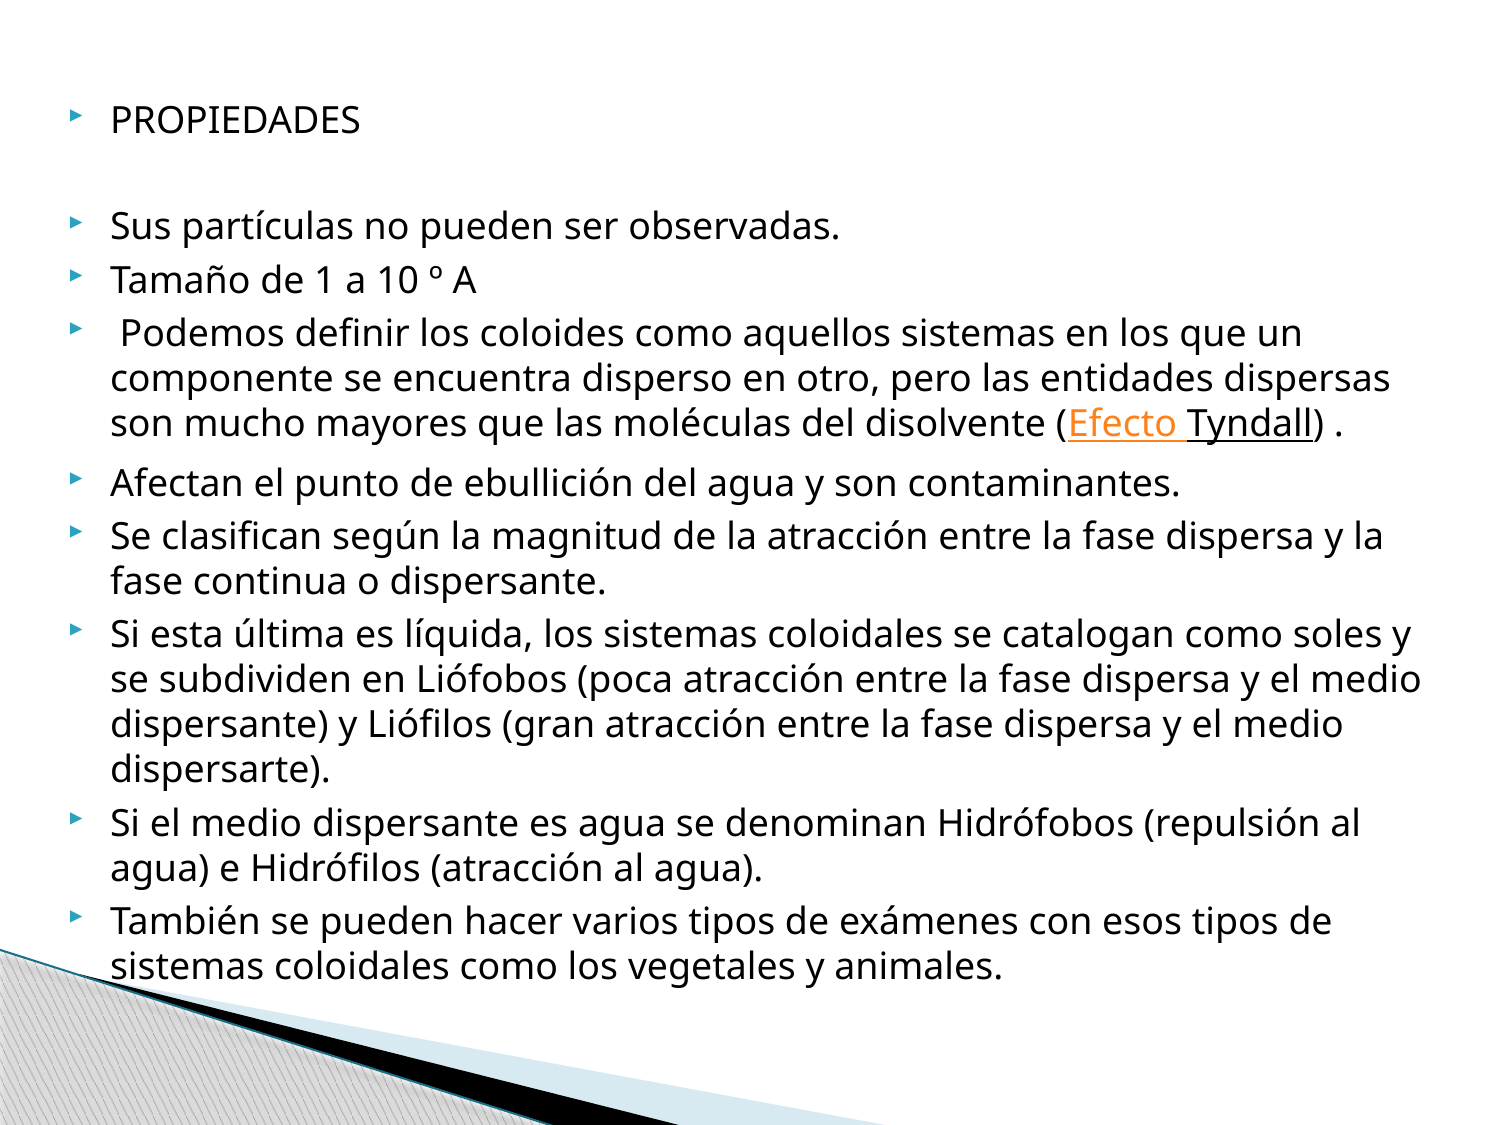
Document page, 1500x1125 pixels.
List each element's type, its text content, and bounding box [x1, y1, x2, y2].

list PROPIEDADES Sus partículas no pueden ser observadas. Tamaño de 1 a 10 º A Podemos definir los coloides como aquellos sistemas en los que un componente se encuentra disperso en otro, pero las entidades dispersas son mucho mayores que las moléculas del disolvente (Efecto Tyndall) . Afectan el punto de ebullición del agua y son contaminantes. Se clasifican según la magnitud de la atracción entre la fase dispersa y la fase continua o dispersante. Si esta última es líquida, los sistemas coloidales se catalogan como soles y se subdividen en Liófobos (poca atracción entre la fase dispersa y el medio dispersante) y Liófilos (gran atracción entre la fase dispersa y el medio dispersarte). Si el medio dispersante es agua se denominan Hidrófobos (repulsión al agua) e Hidrófilos (atracción al agua). También se pueden hacer varios tipos de exámenes con esos tipos de sistemas coloidales como los vegetales y animales. [35, 35, 1465, 1090]
